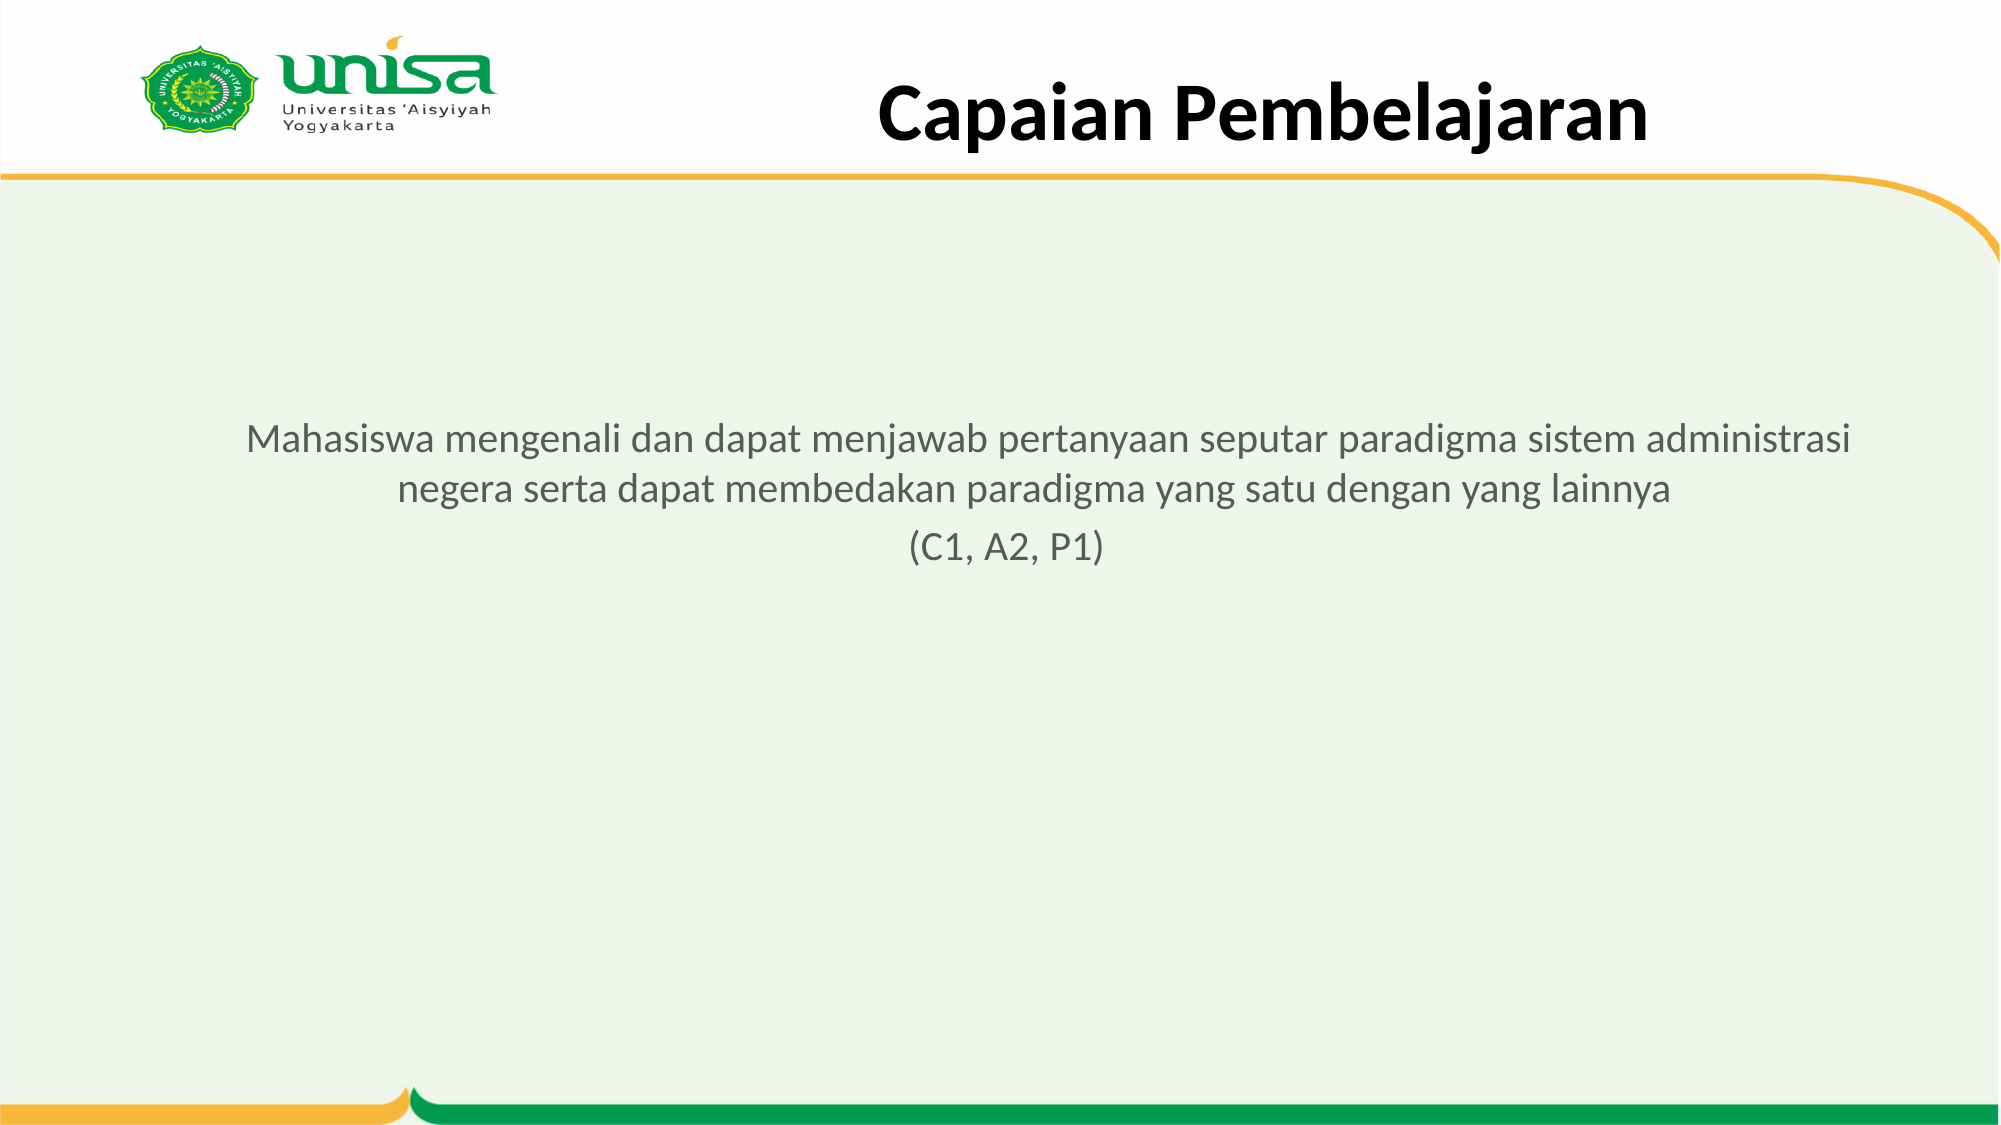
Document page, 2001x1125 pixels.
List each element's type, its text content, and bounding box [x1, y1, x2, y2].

list Mahasiswa mengenali dan dapat menjawab pertanyaan seputar paradigma sistem administrasi negera serta dapat membedakan paradigma yang satu dengan yang lainnya (C1, A2, P1) [106, 403, 1907, 755]
picture [0, 0, 2000, 1125]
title Capaian Pembelajaran [622, 50, 1907, 146]
